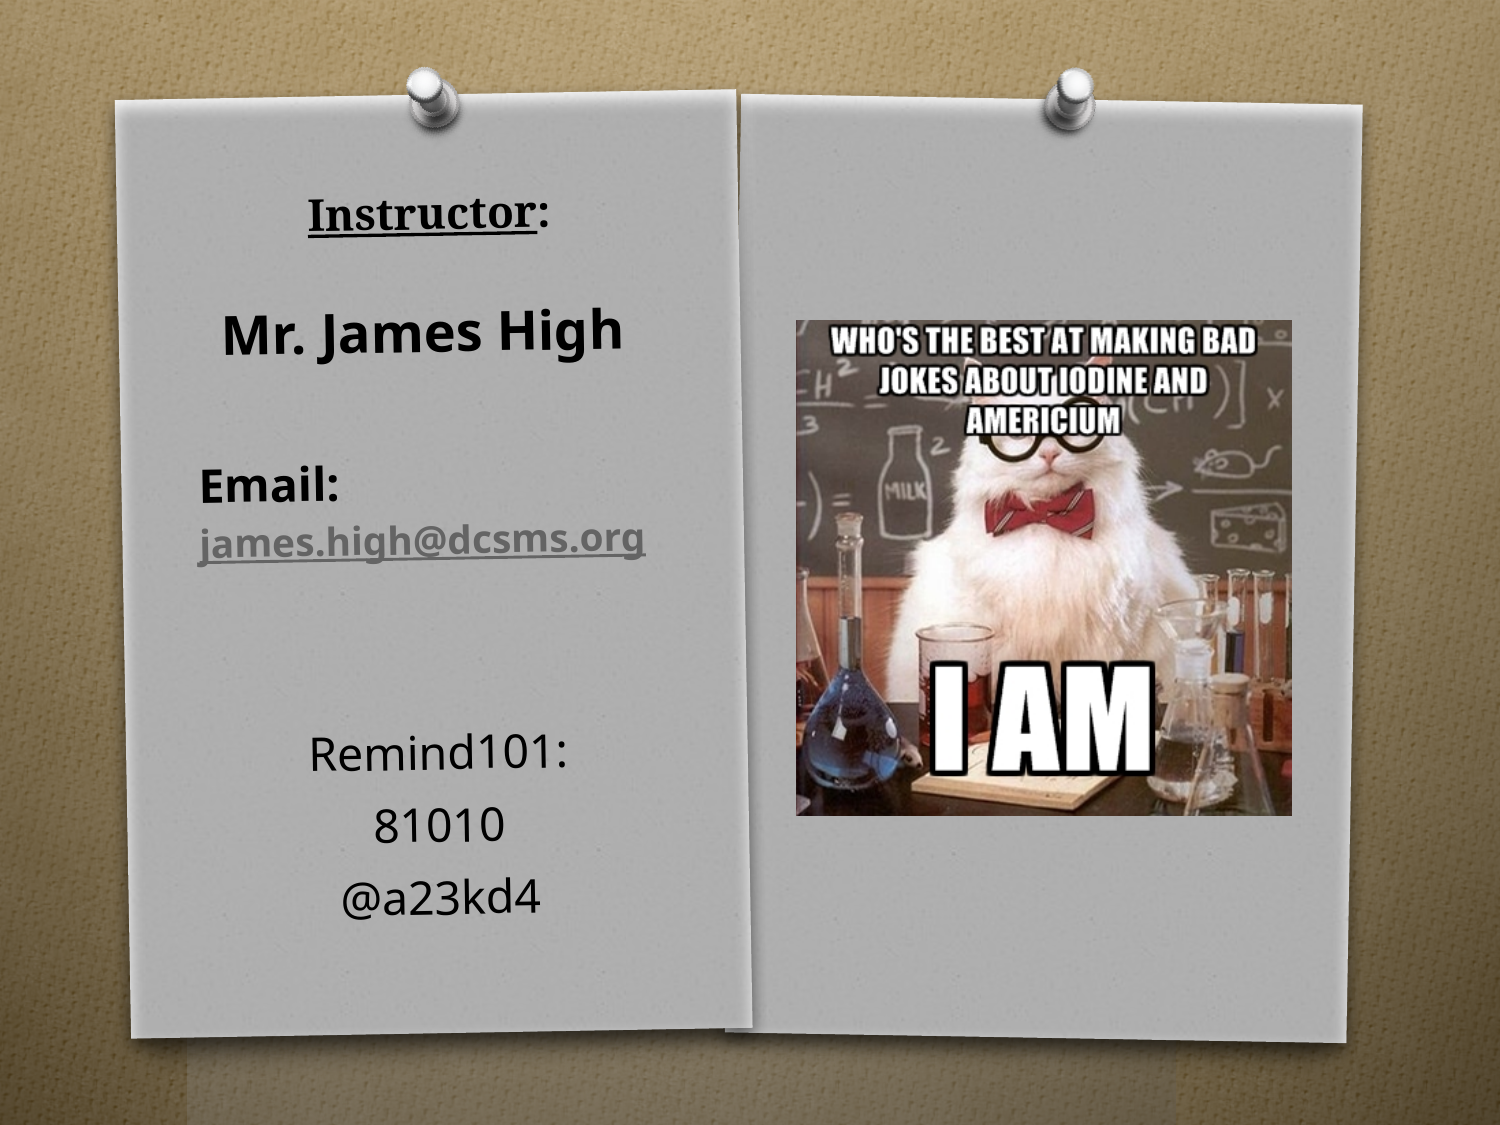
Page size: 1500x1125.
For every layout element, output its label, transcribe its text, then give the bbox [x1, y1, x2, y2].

list Mr. James High Email: james.high@dcsms.org Remind101: 81010 @a23kd4 [180, 282, 692, 944]
picture [375, 33, 497, 157]
title Instructor: [177, 170, 681, 255]
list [796, 320, 1293, 817]
picture [1016, 41, 1138, 162]
